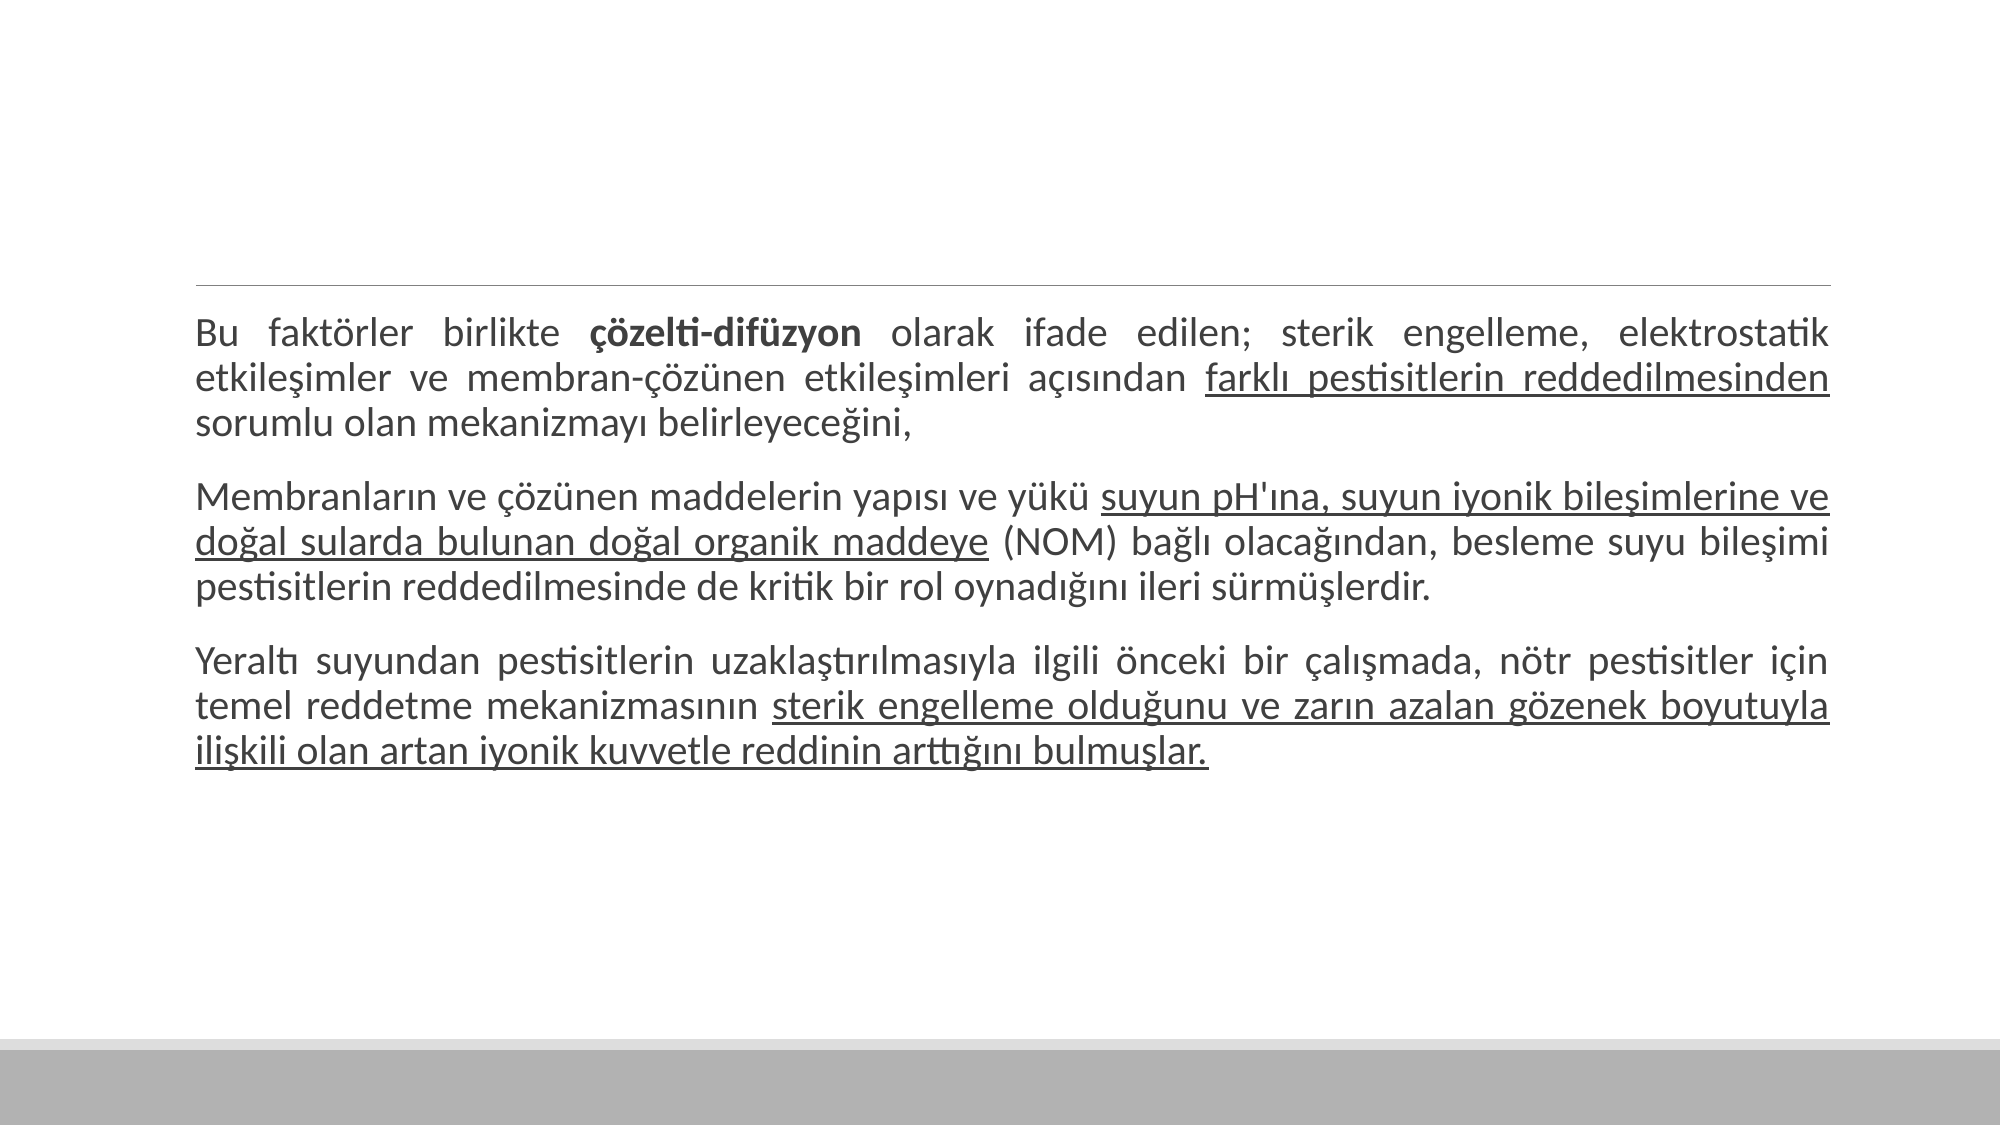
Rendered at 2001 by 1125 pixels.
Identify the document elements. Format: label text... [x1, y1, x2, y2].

list Bu faktörler birlikte çözelti-difüzyon olarak ifade edilen; sterik engelleme, elektrostatik etkileşimler ve membran-çözünen etkileşimleri açısından farklı pestisitlerin reddedilmesinden sorumlu olan mekanizmayı belirleyeceğini, Membranların ve çözünen maddelerin yapısı ve yükü suyun pH'ına, suyun iyonik bileşimlerine ve doğal sularda bulunan doğal organik maddeye (NOM) bağlı olacağından, besleme suyu bileşimi pestisitlerin reddedilmesinde de kritik bir rol oynadığını ileri sürmüşlerdir. Yeraltı suyundan pestisitlerin uzaklaştırılmasıyla ilgili önceki bir çalışmada, nötr pestisitler için temel reddetme mekanizmasının sterik engelleme olduğunu ve zarın azalan gözenek boyutuyla ilişkili olan artan iyonik kuvvetle reddinin arttığını bulmuşlar. [180, 302, 1830, 1060]
